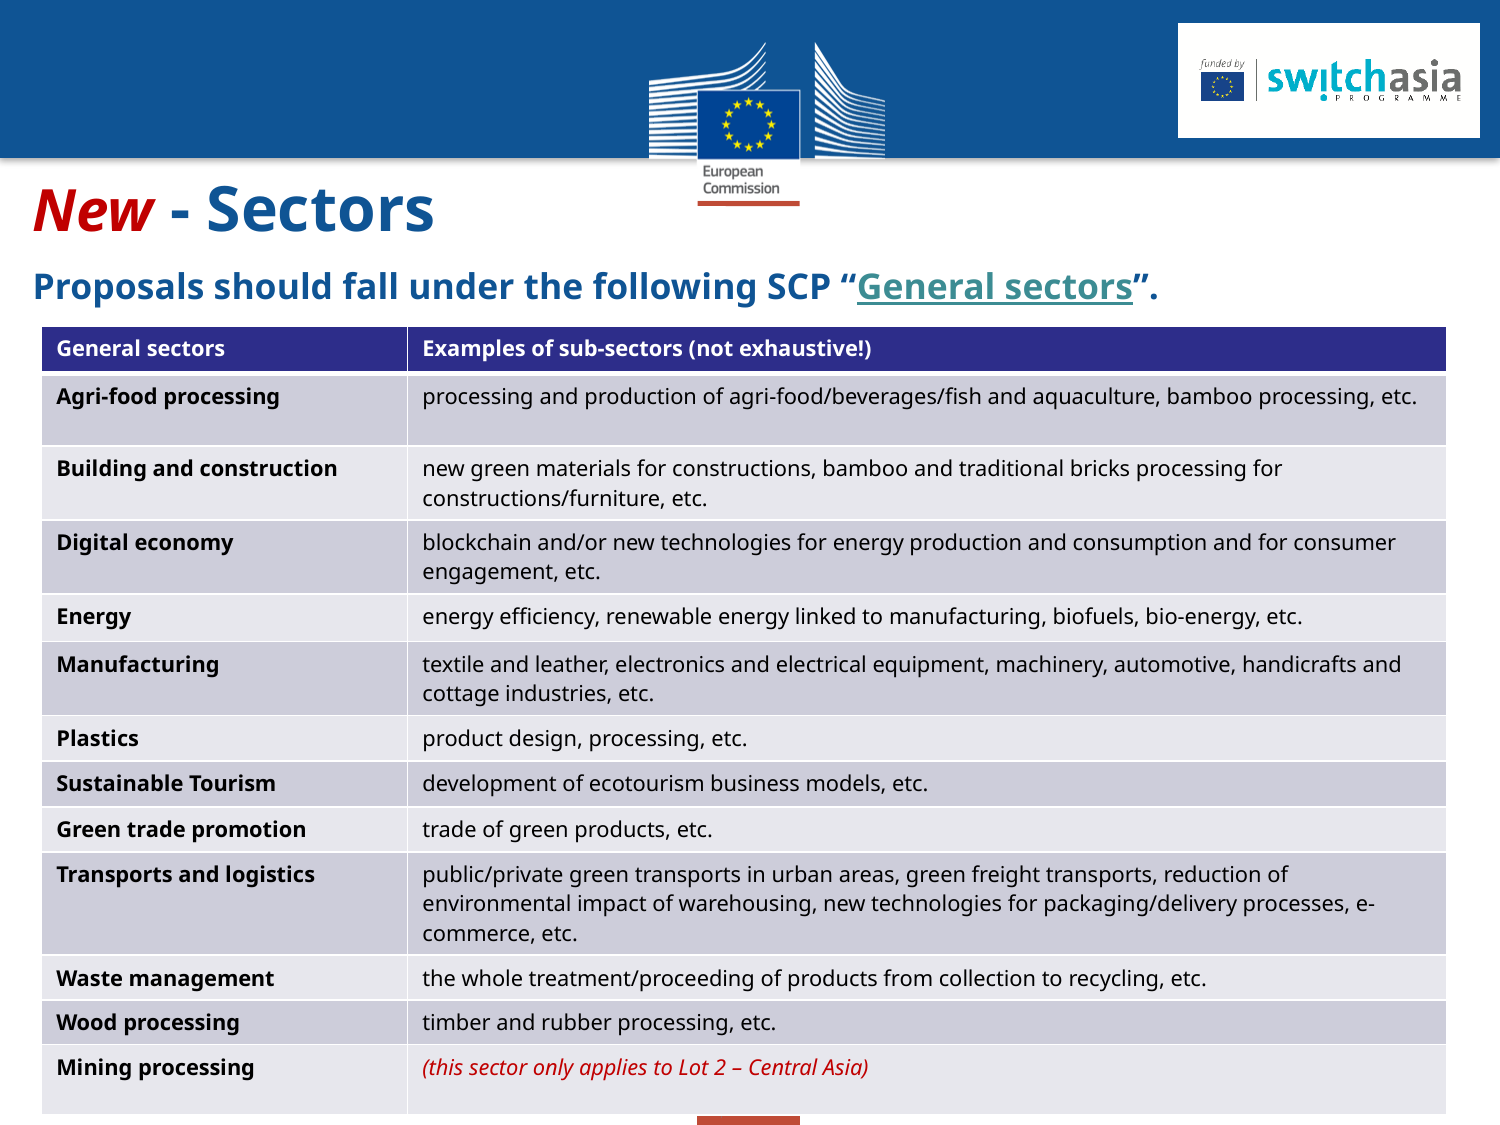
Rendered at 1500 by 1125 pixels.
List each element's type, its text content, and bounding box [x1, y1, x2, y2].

table_cell Wood processing [42, 1001, 407, 1044]
table_cell Sustainable Tourism [42, 762, 407, 806]
table_cell trade of green products, etc. [408, 808, 1446, 851]
picture [1177, 22, 1480, 138]
table_cell (this sector only applies to Lot 2 – Central Asia) [408, 1045, 1446, 1114]
table_cell Agri-food processing [42, 376, 407, 445]
table_cell Energy [42, 595, 407, 641]
table_cell Mining processing [42, 1045, 407, 1114]
table_cell public/private green transports in urban areas, green freight transports, reduction of environmental impact of warehousing, new technologies for packaging/delivery processes, e-commerce, etc. [408, 853, 1446, 954]
table_cell processing and production of agri-food/beverages/fish and aquaculture, bamboo processing, etc. [408, 376, 1446, 445]
picture [649, 42, 885, 160]
table_cell product design, processing, etc. [408, 716, 1446, 760]
table_cell Digital economy [42, 521, 407, 593]
table_cell Transports and logistics [42, 853, 407, 954]
table_cell textile and leather, electronics and electrical equipment, machinery, automotive, handicrafts and cottage industries, etc. [408, 642, 1446, 715]
table_cell Waste management [42, 956, 407, 999]
table_cell Plastics [42, 716, 407, 760]
table_header Examples of sub-sectors (not exhaustive!) [408, 327, 1446, 371]
table_cell energy efficiency, renewable energy linked to manufacturing, biofuels, bio-energy, etc. [408, 595, 1446, 641]
table_cell Building and construction [42, 447, 407, 519]
table_cell Manufacturing [42, 642, 407, 715]
picture [698, 1116, 798, 1123]
table_header General sectors [42, 327, 407, 371]
table_cell new green materials for constructions, bamboo and traditional bricks processing for constructions/furniture, etc. [408, 447, 1446, 519]
table_cell the whole treatment/proceeding of products from collection to recycling, etc. [408, 956, 1446, 999]
table_cell development of ecotourism business models, etc. [408, 762, 1446, 806]
text_box New - Sectors Proposals should fall under the following SCP “General sectors”. [17, 160, 1465, 315]
table_cell blockchain and/or new technologies for energy production and consumption and for consumer engagement, etc. [408, 521, 1446, 593]
table_cell timber and rubber processing, etc. [408, 1001, 1446, 1044]
table_cell Green trade promotion [42, 808, 407, 851]
